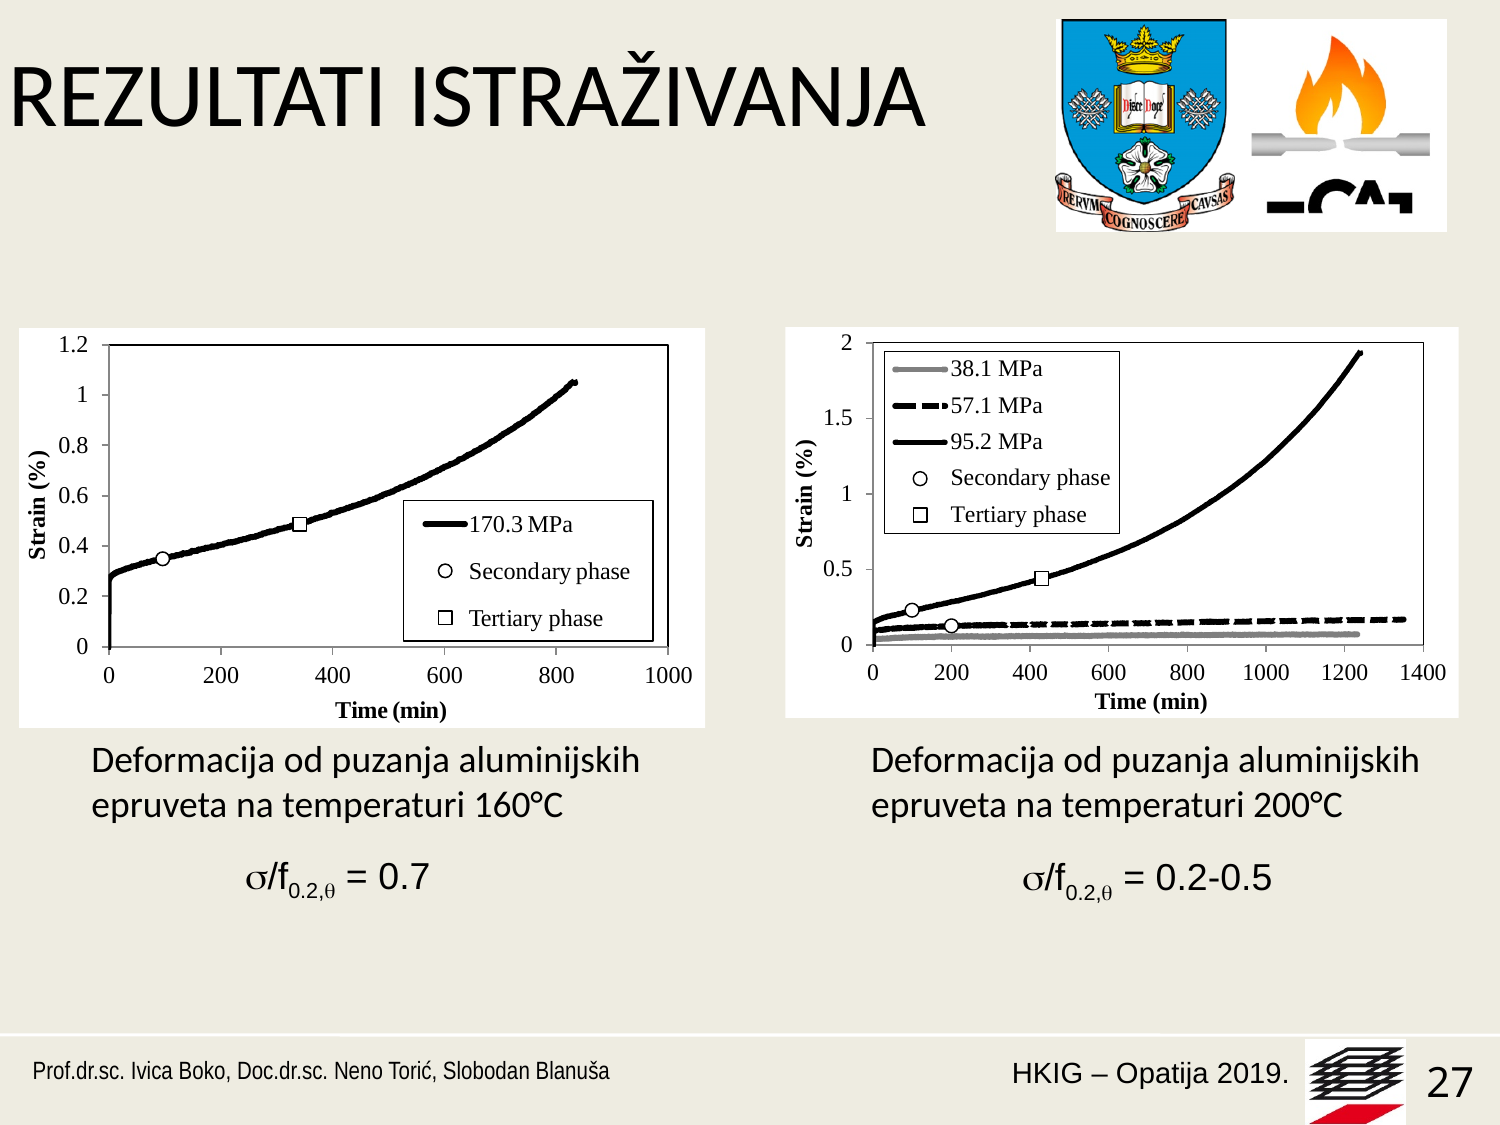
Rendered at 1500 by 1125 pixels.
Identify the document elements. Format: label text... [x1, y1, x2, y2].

text_box Deformacija od puzanja aluminijskih epruveta na temperaturi 200°C [856, 727, 1447, 833]
text_box /f0.2, = 0.7 [230, 844, 446, 911]
picture [17, 326, 706, 729]
picture [1305, 1039, 1406, 1125]
picture [1055, 18, 1447, 233]
text_box Deformacija od puzanja aluminijskih epruveta na temperaturi 160°C [76, 737, 668, 833]
slide_number Prof.dr.sc. Ivica Boko, Doc.dr.sc. Neno Torić, Slobodan Blanuša [17, 1046, 668, 1106]
text_box REZULTATI ISTRAŽIVANJA [0, 0, 1144, 183]
picture [785, 325, 1459, 718]
slide_number 27 [1411, 1048, 1500, 1109]
text_box /f0.2, = 0.2-0.5 [1007, 845, 1288, 912]
